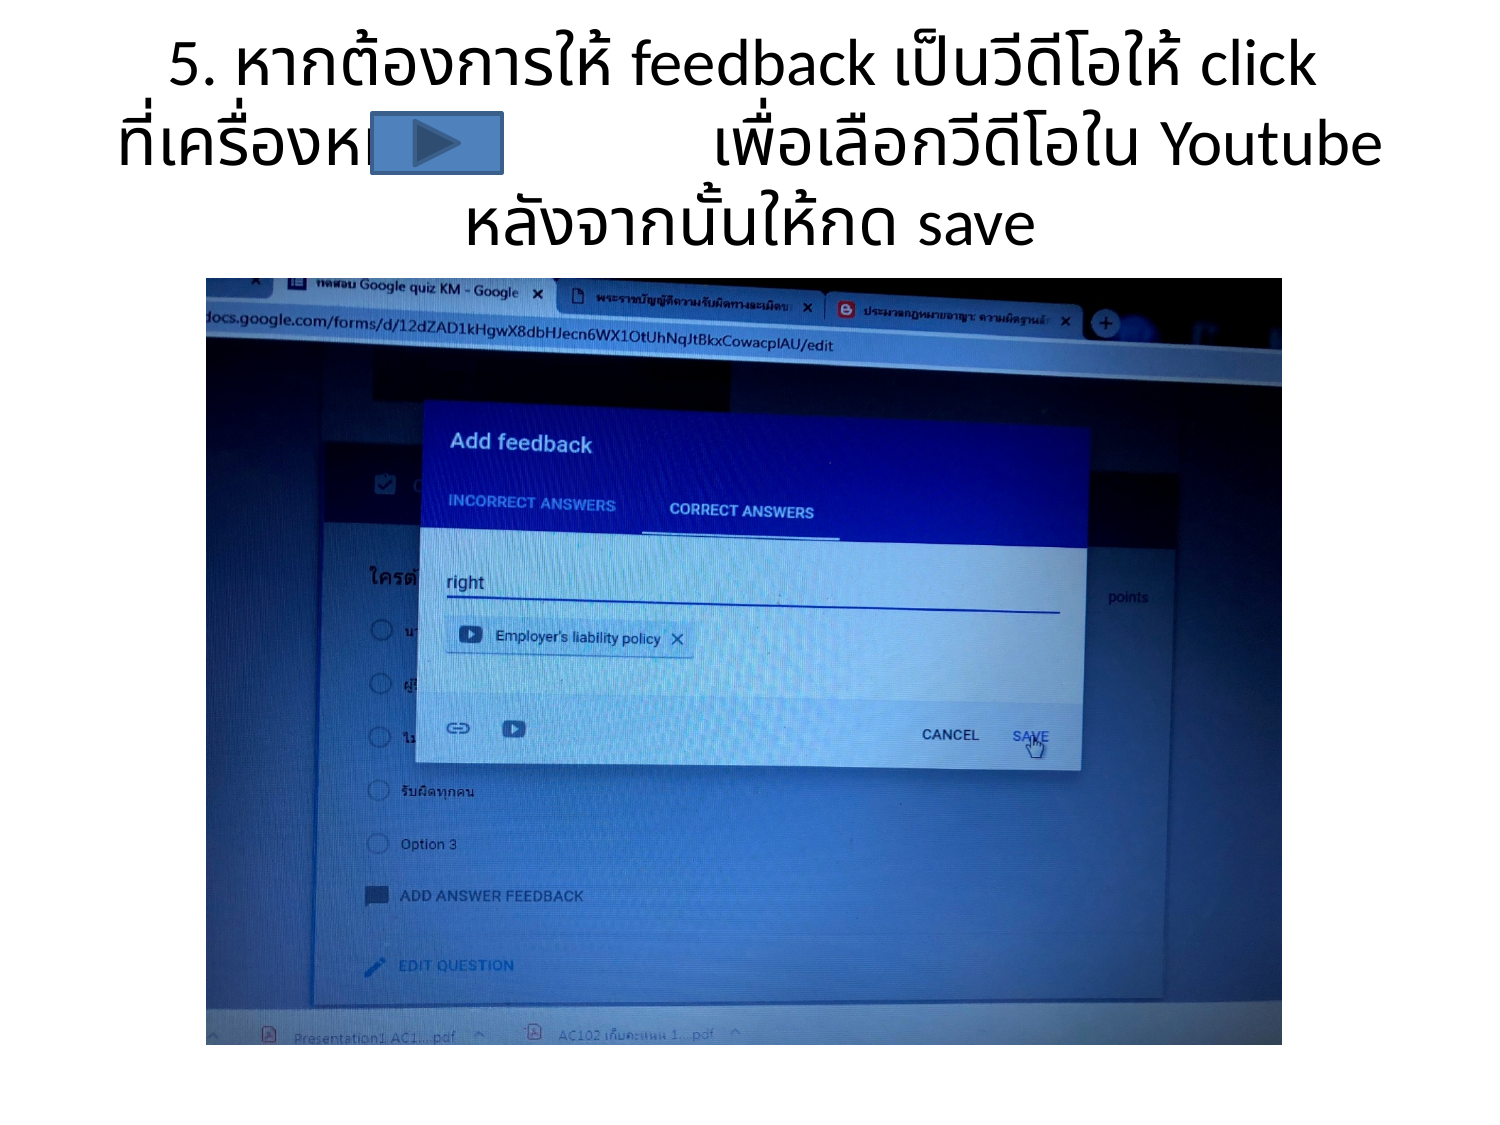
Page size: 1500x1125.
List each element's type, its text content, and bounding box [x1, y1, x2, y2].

text_box [370, 111, 504, 175]
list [206, 278, 1282, 1046]
title 5. หากต้องการให้ feedback เป็นวีดีโอให้ click ที่เครื่องหมาย เพื่อเลือกวีดีโอใน Youtube หลังจากนั้นให้กด save [75, 45, 1425, 233]
